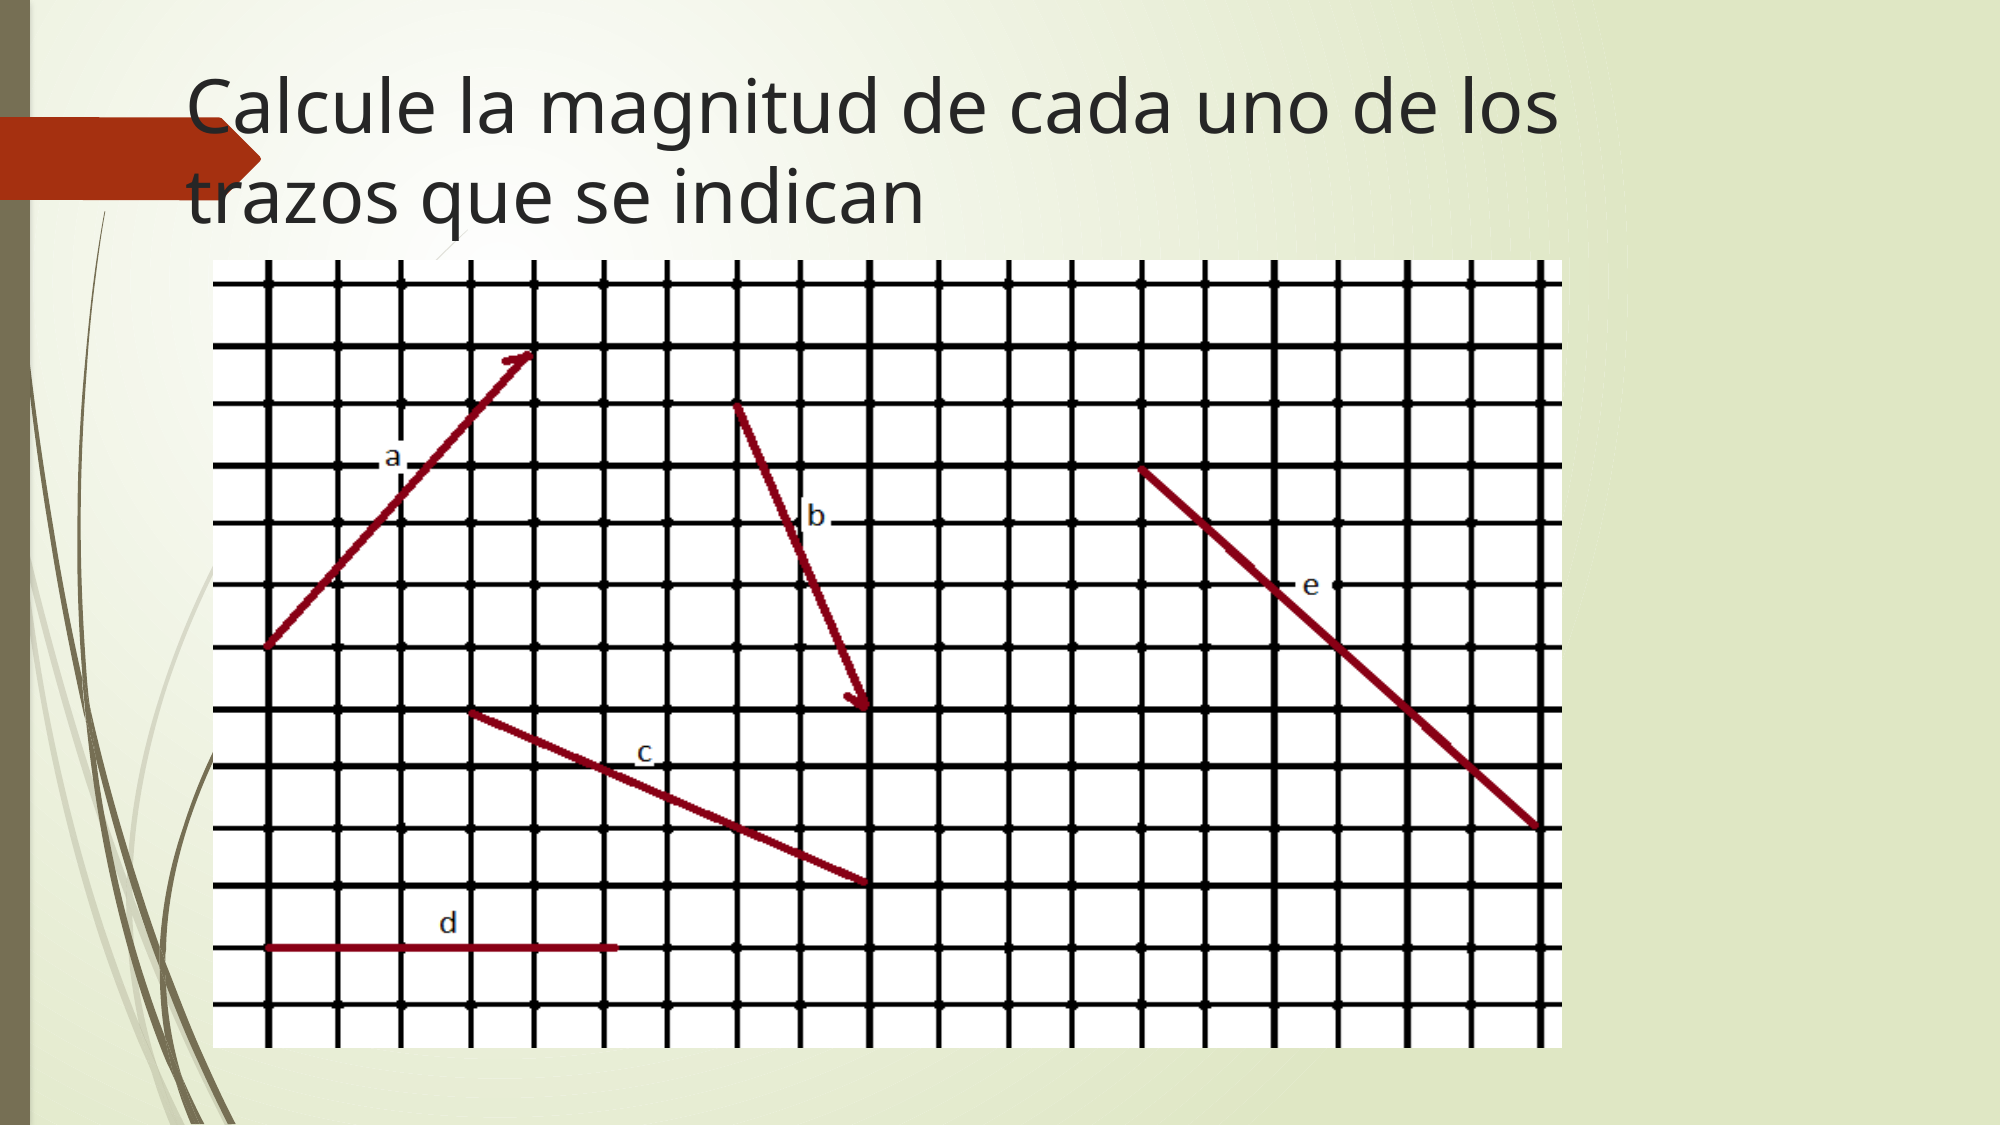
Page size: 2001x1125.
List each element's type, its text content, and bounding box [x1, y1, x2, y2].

title Calcule la magnitud de cada uno de los trazos que se indican [170, 50, 1633, 261]
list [213, 260, 1562, 1048]
